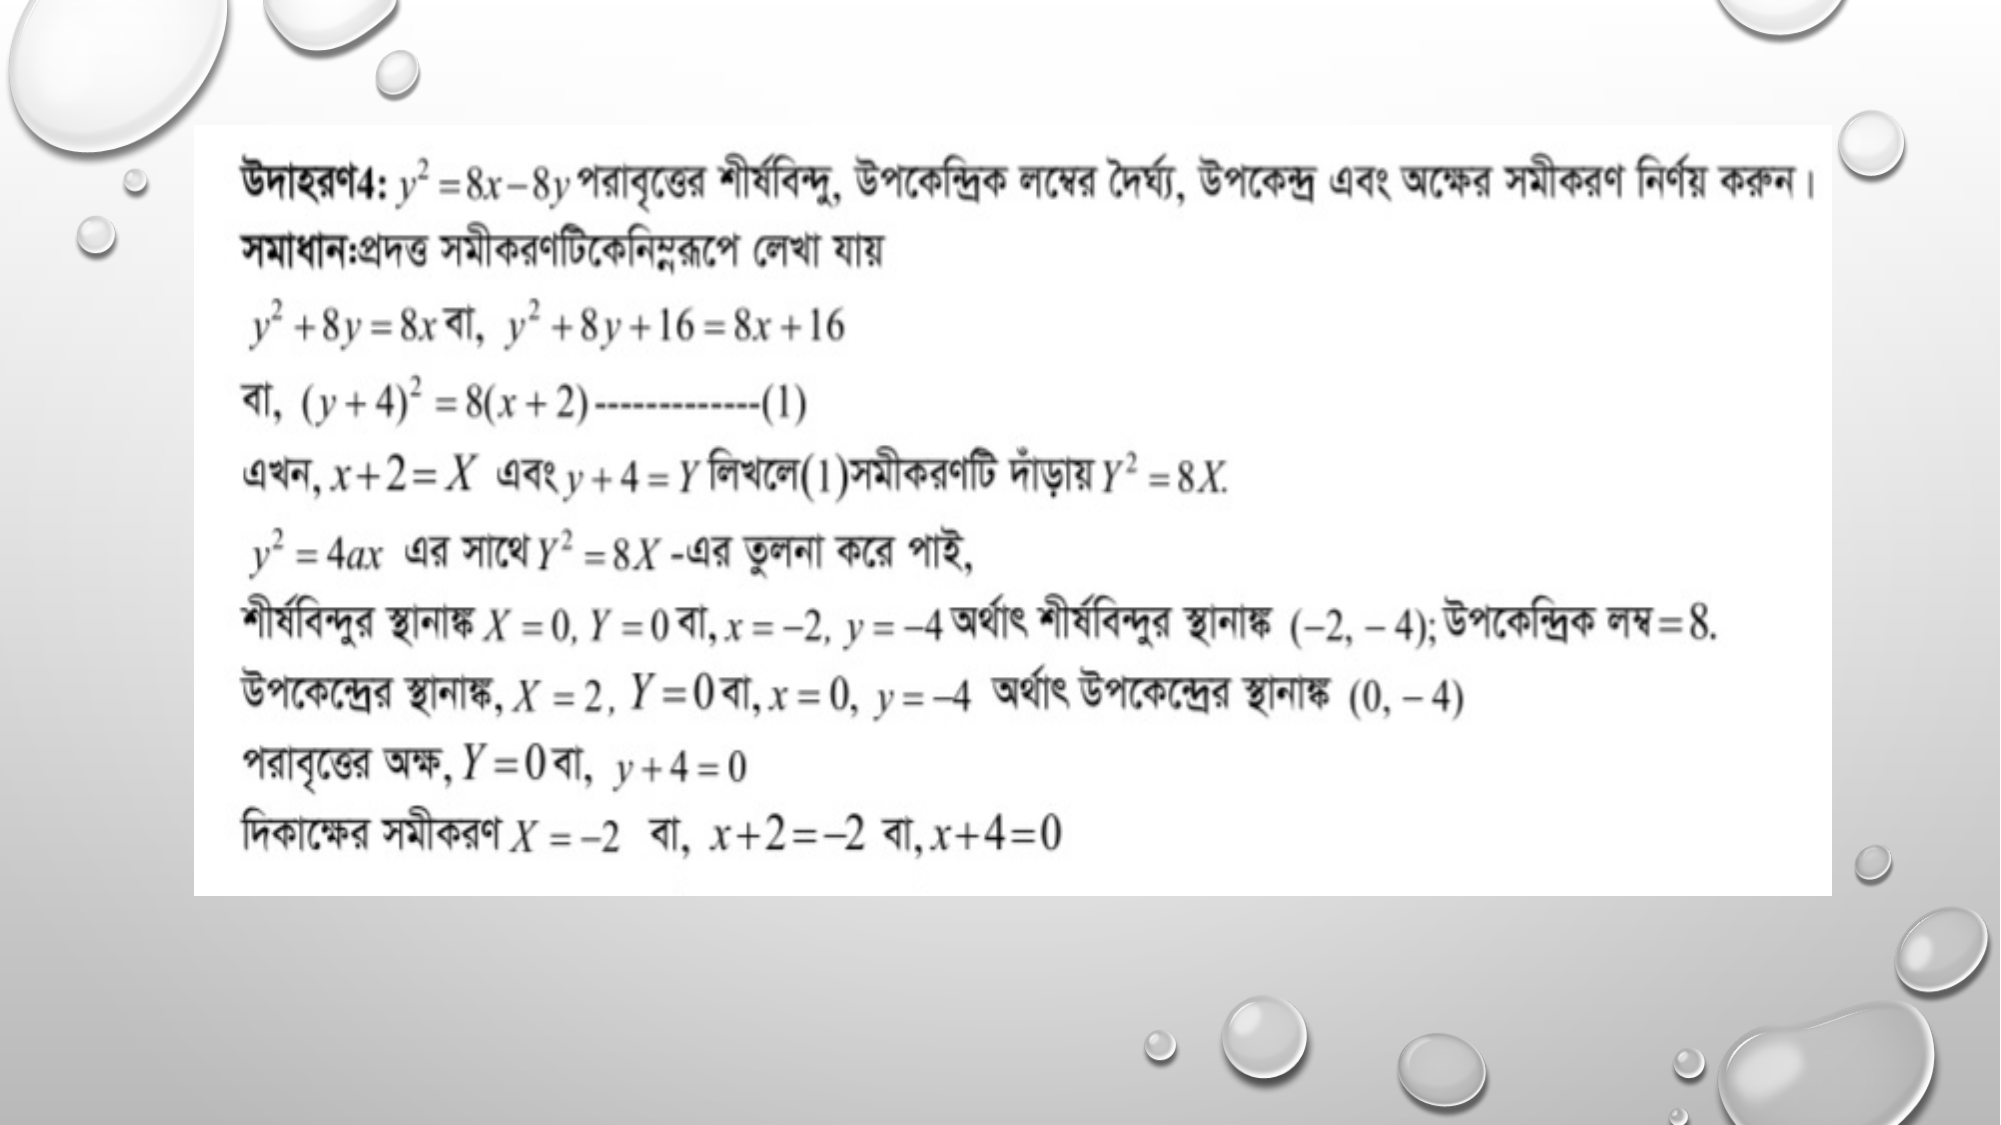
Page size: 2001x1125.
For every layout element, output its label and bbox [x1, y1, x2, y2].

picture [0, 0, 2000, 1125]
list [193, 125, 1832, 897]
